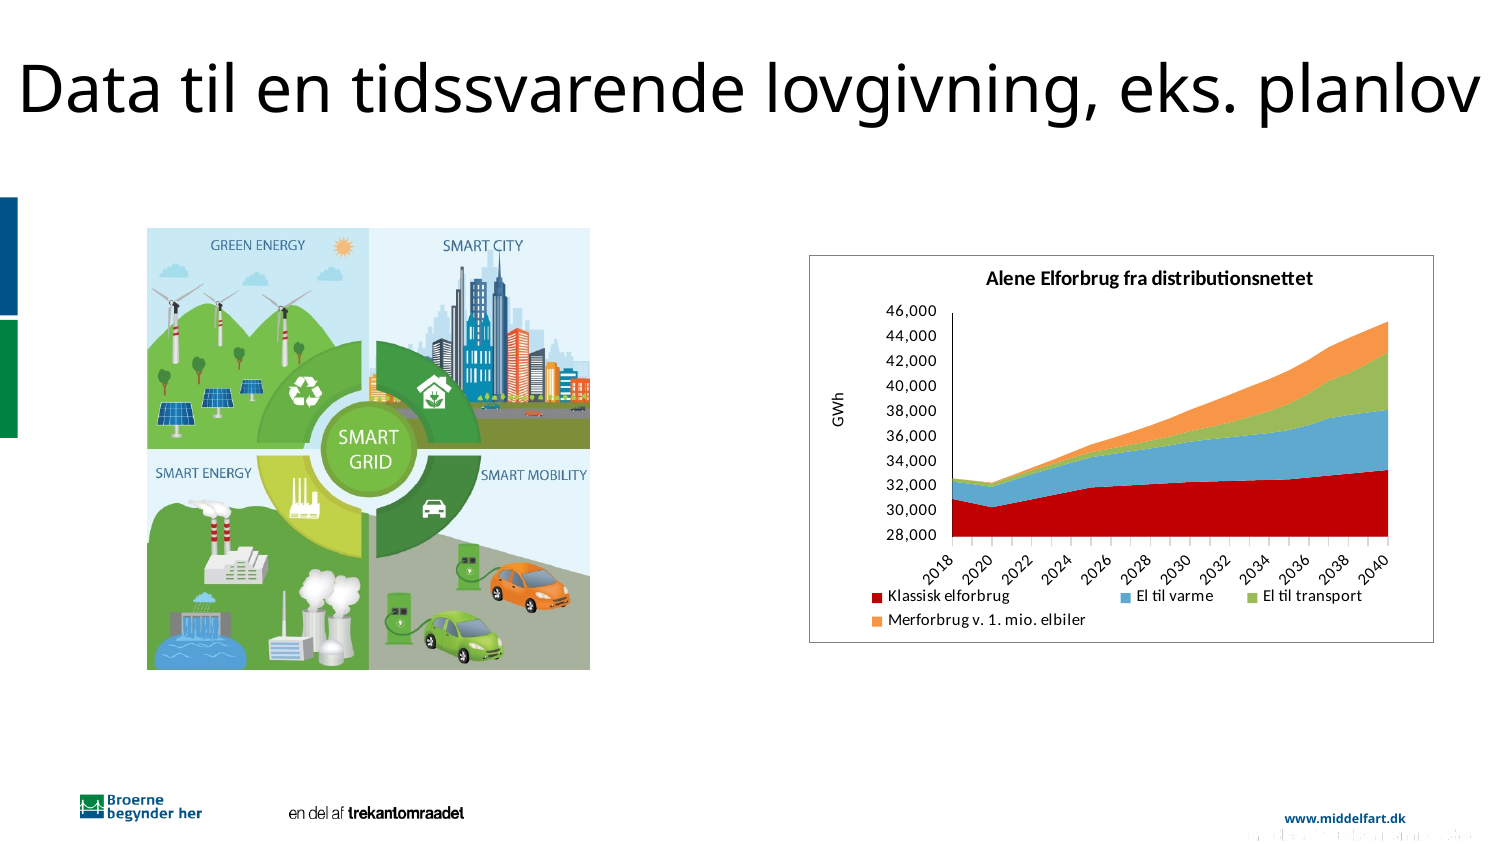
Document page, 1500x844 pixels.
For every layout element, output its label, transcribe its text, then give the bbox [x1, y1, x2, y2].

picture [289, 806, 464, 819]
picture [1246, 829, 1477, 841]
chart [808, 254, 1434, 643]
picture [64, 752, 219, 844]
title Data til en tidssvarende lovgivning, eks. planlov [0, 0, 1500, 173]
picture [147, 227, 590, 670]
